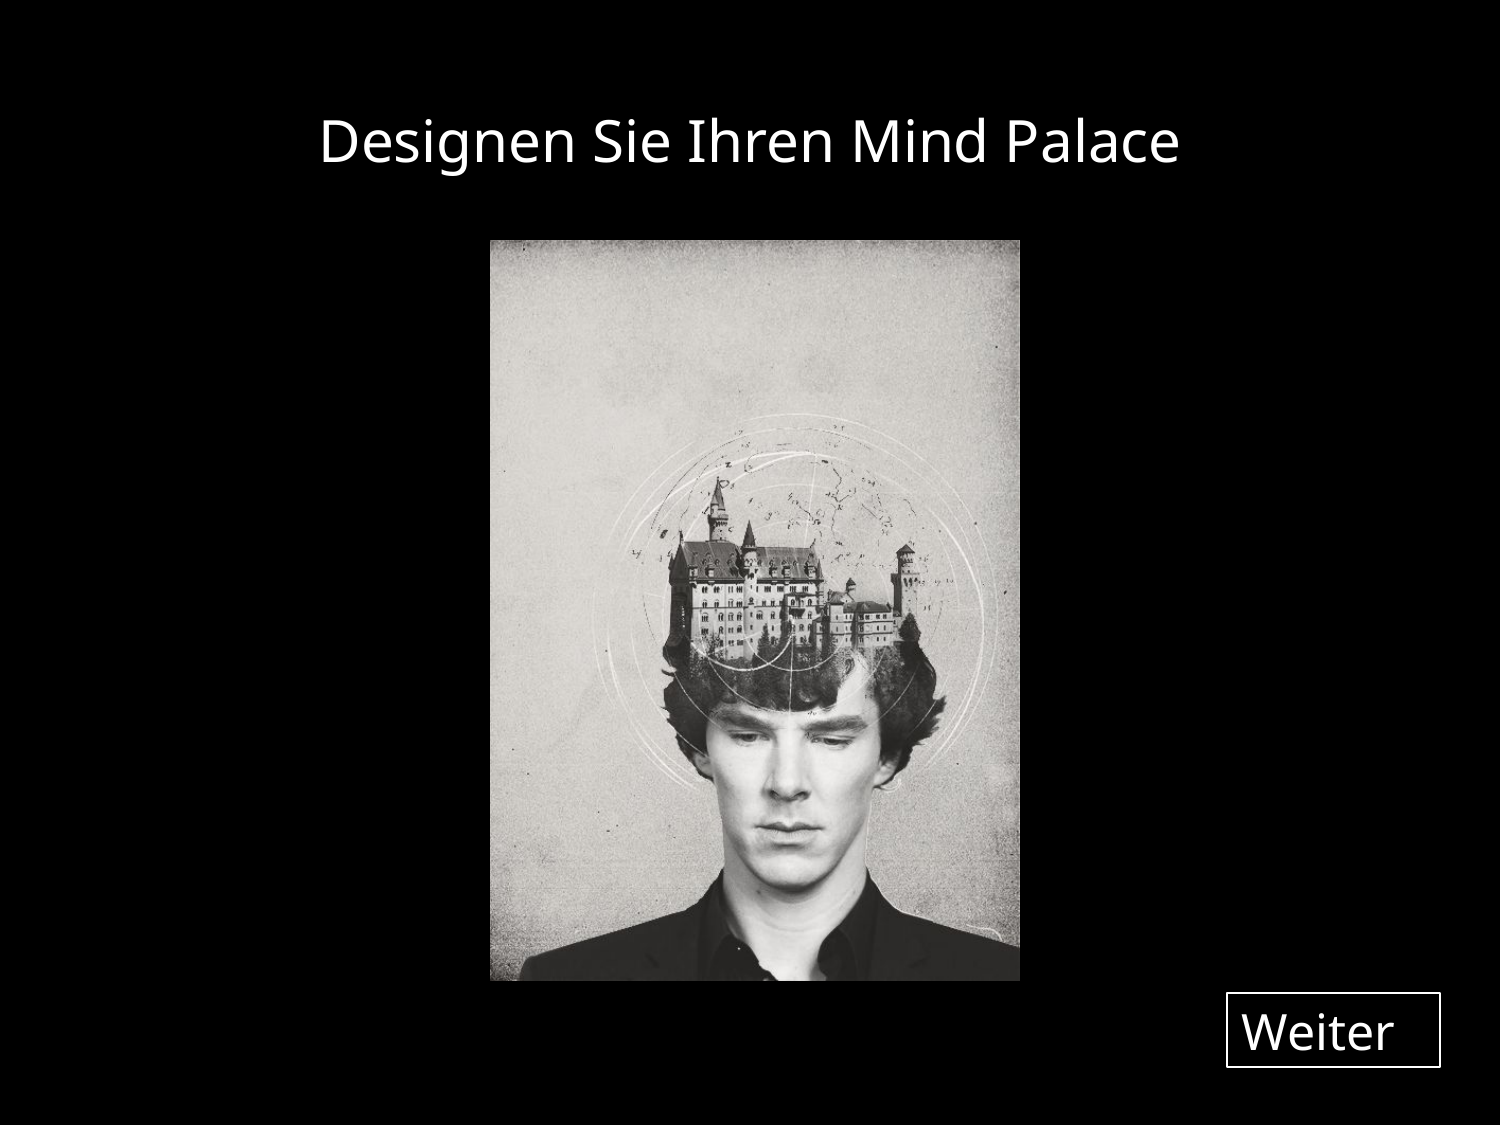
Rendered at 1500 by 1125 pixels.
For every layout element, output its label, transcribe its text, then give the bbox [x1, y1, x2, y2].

text_box Weiter [1226, 992, 1440, 1068]
title Designen Sie Ihren Mind Palace [75, 45, 1425, 233]
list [489, 240, 1022, 982]
